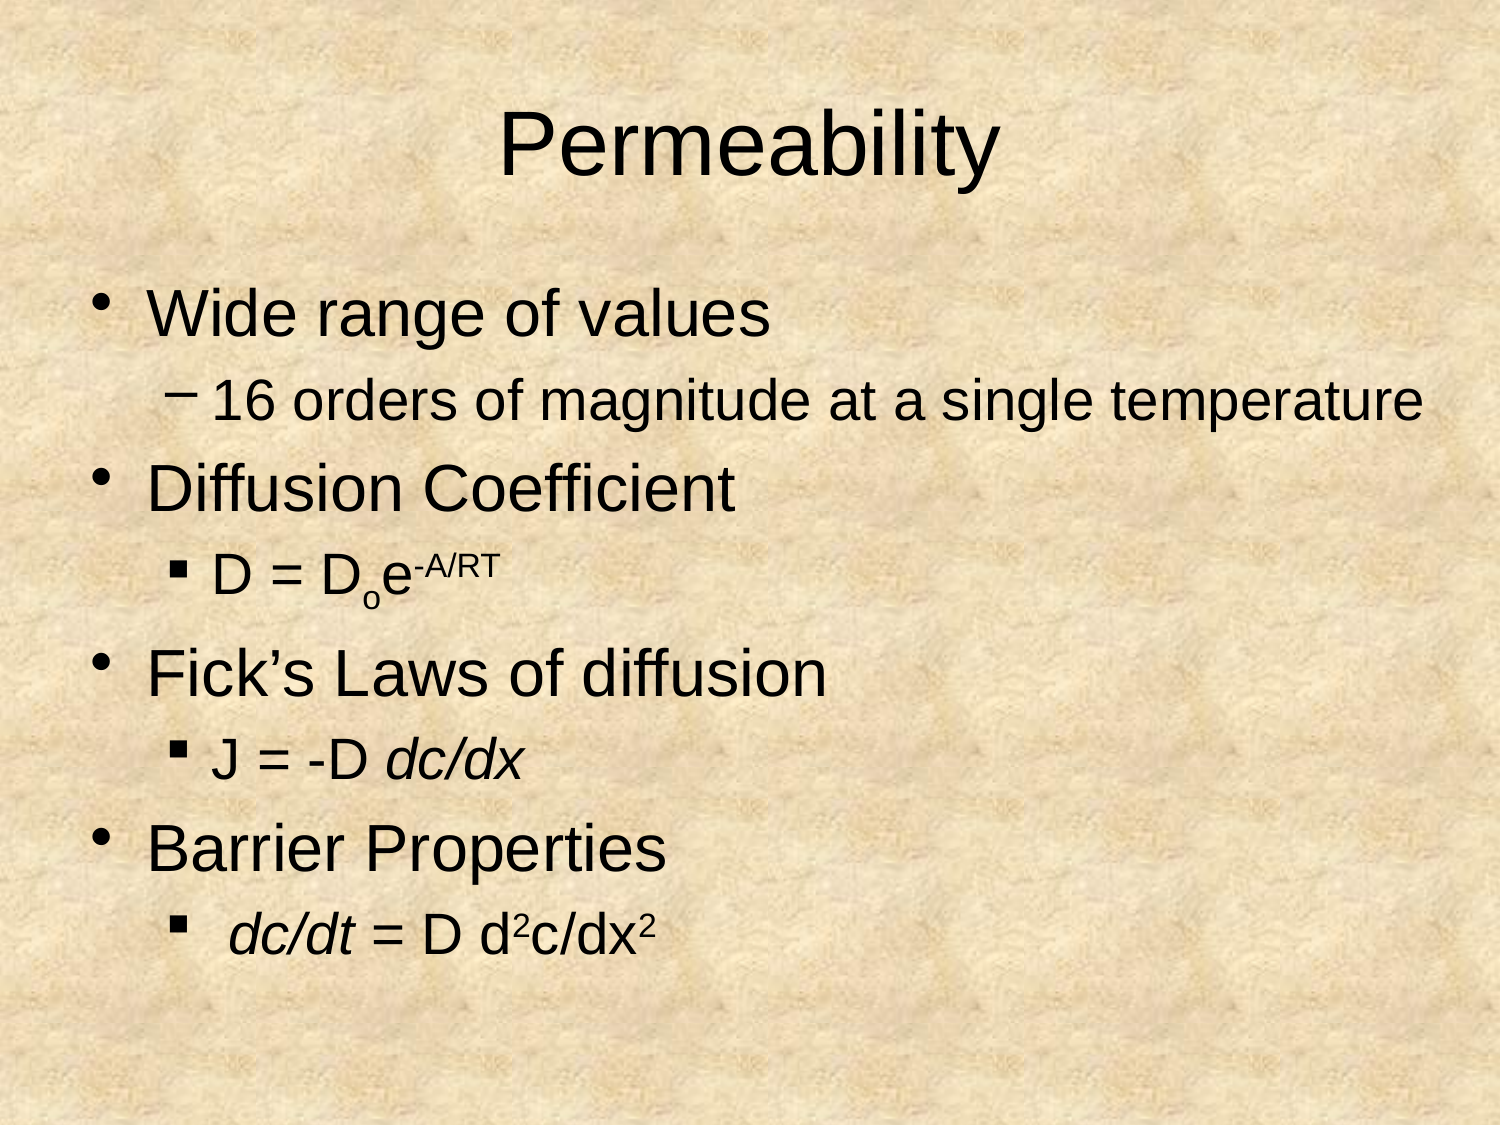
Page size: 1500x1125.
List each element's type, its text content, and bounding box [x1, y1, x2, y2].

picture [0, 0, 1500, 1125]
title Permeability [74, 44, 1426, 233]
list Wide range of values 16 orders of magnitude at a single temperature Diffusion Coefficient D = Doe-A/RT Fick’s Laws of diffusion J = -D dc/dx Barrier Properties dc/dt = D d2c/dx2 [74, 262, 1500, 1006]
